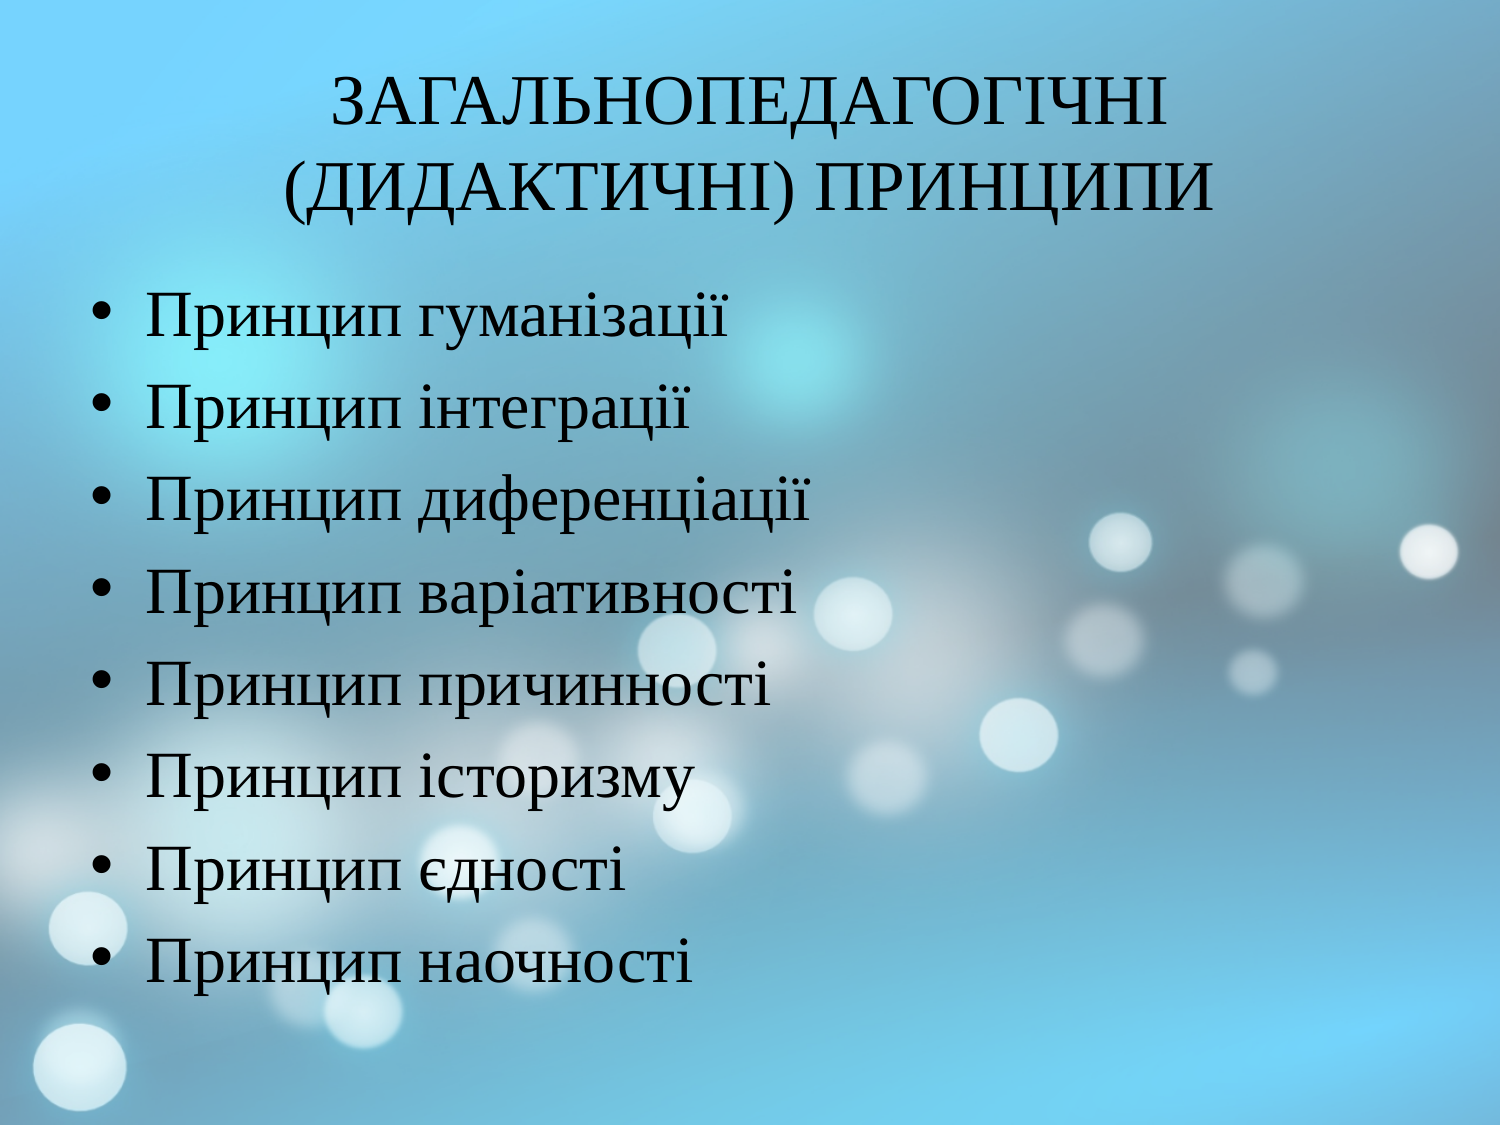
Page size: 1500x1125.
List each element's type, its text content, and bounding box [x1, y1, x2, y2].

title ЗАГАЛЬНОПЕДАГОГІЧНІ (ДИДАКТИЧНІ) ПРИНЦИПИ [75, 45, 1425, 233]
list Принцип гуманізації Принцип інтеграції Принцип диференціації Принцип варіативності Принцип причинності Принцип історизму Принцип єдності Принцип наочності [75, 262, 1425, 1005]
